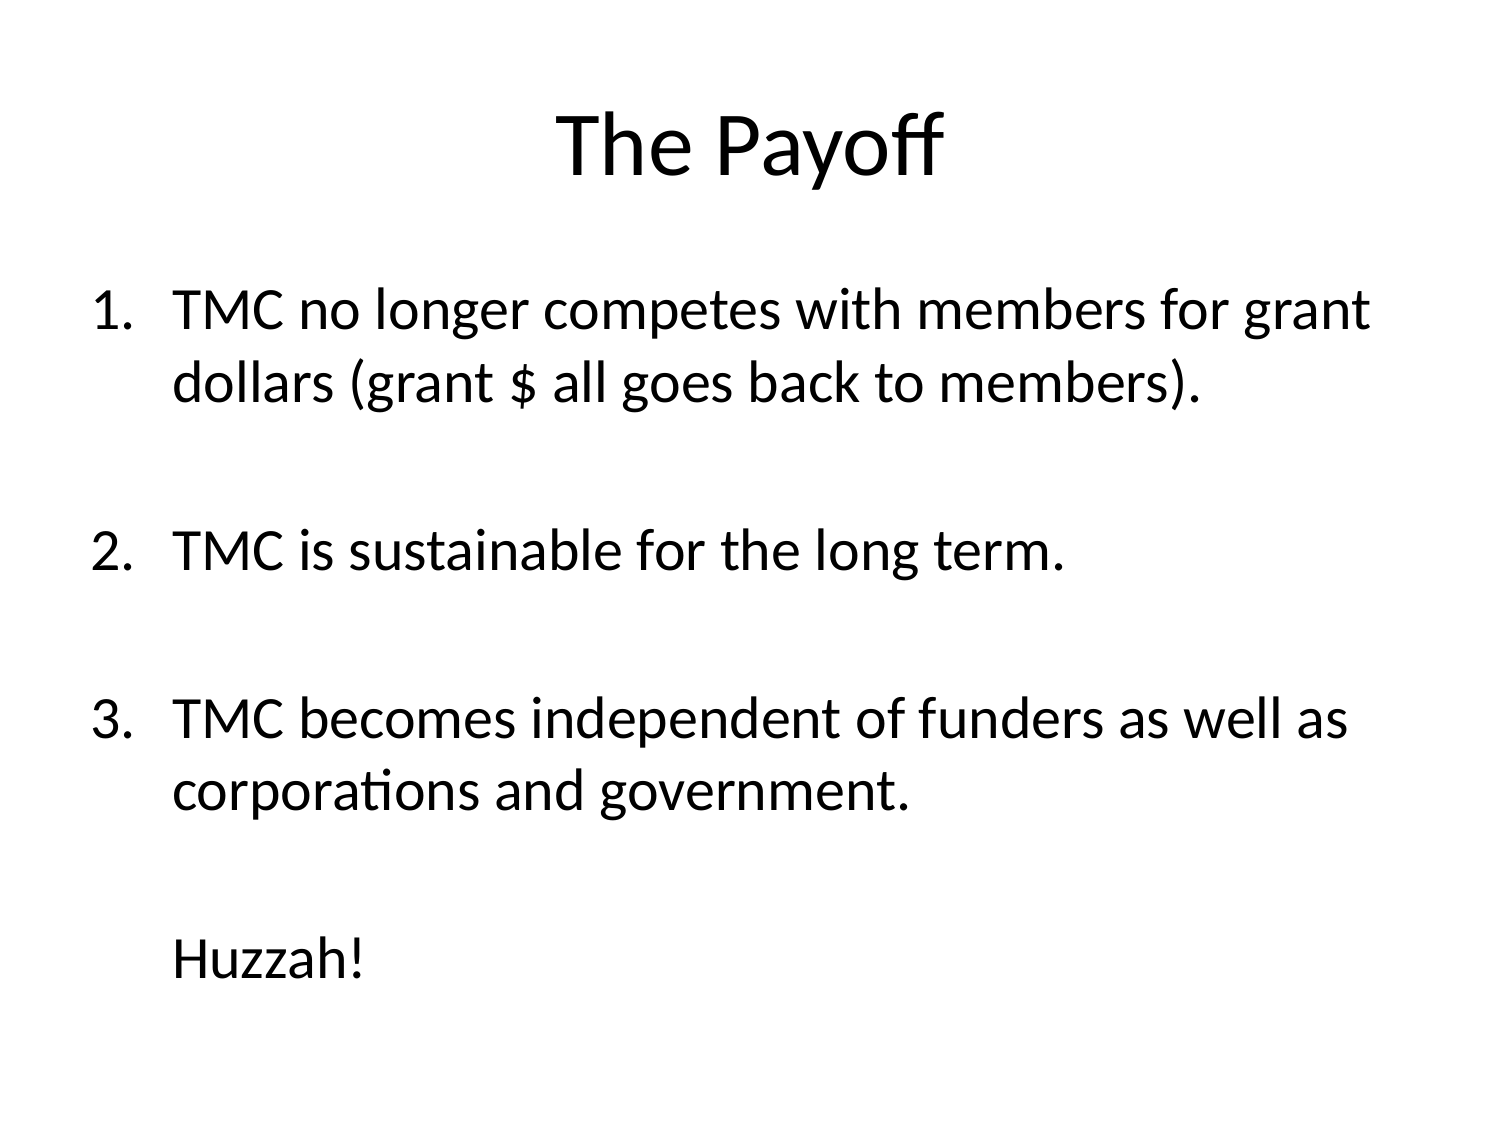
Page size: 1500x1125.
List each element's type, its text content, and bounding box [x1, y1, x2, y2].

title The Payoff [75, 45, 1425, 233]
list TMC no longer competes with members for grant dollars (grant $ all goes back to members). TMC is sustainable for the long term. TMC becomes independent of funders as well as corporations and government. Huzzah! [75, 262, 1425, 1005]
